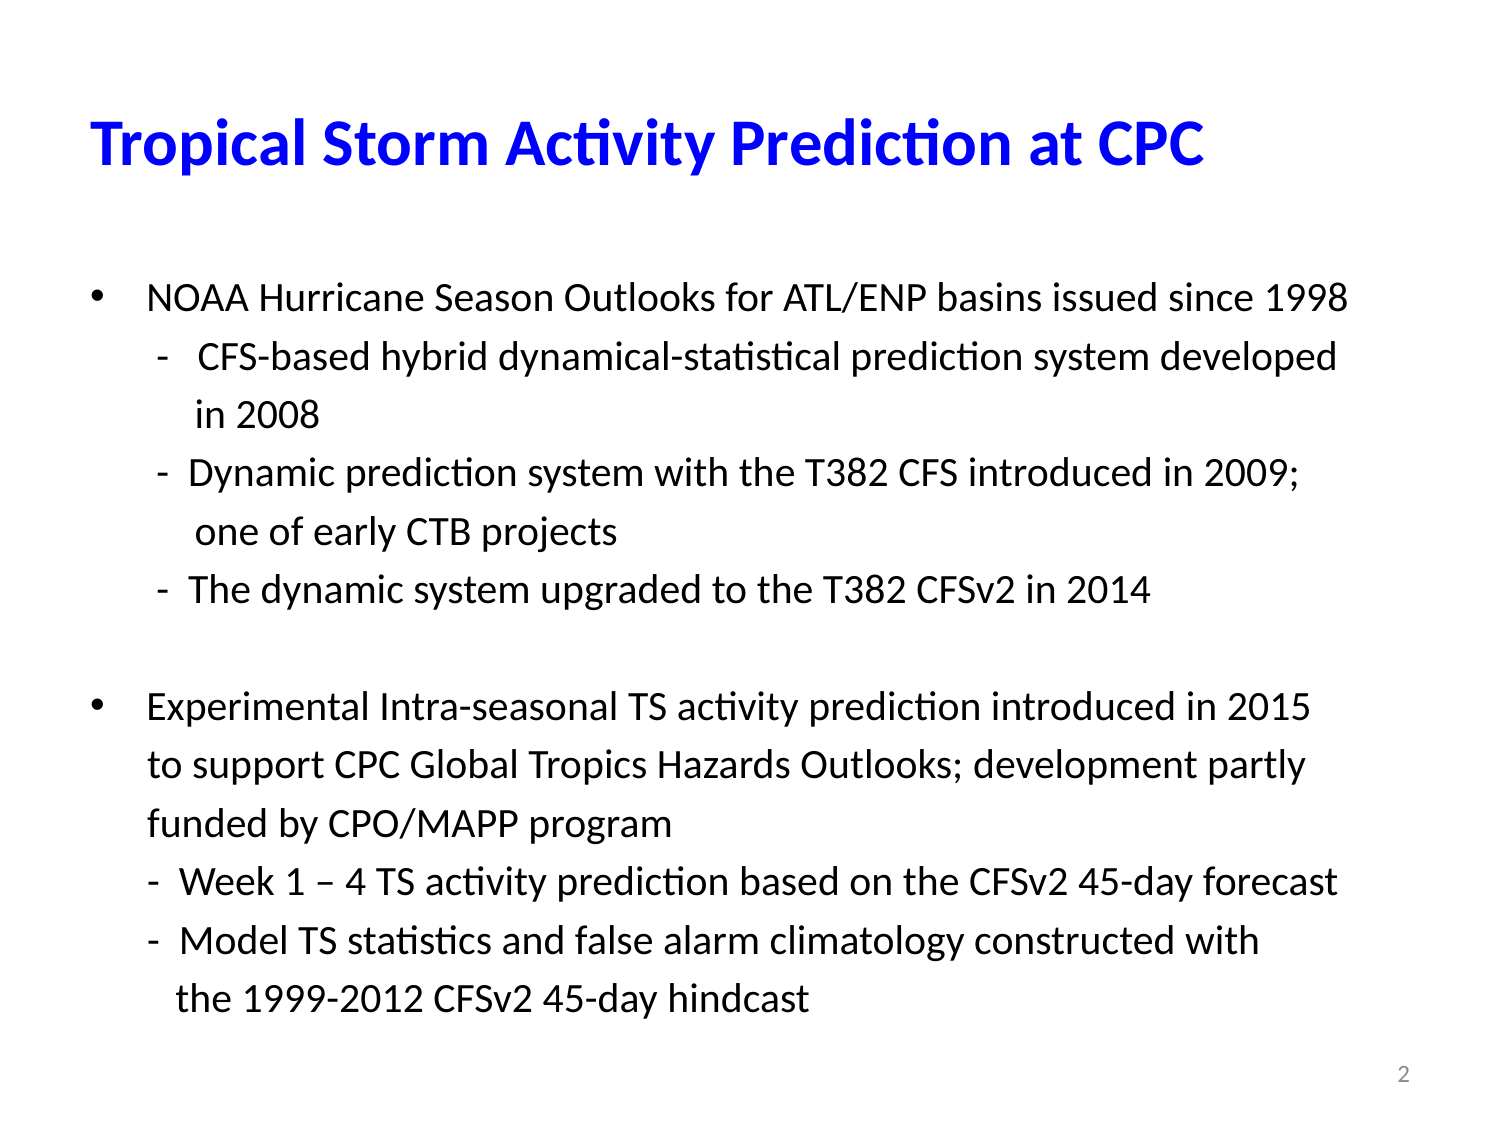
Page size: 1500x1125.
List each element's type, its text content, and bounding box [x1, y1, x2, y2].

slide_number 2 [1074, 1042, 1425, 1103]
title Tropical Storm Activity Prediction at CPC [75, 45, 1425, 233]
list NOAA Hurricane Season Outlooks for ATL/ENP basins issued since 1998 - CFS-based hybrid dynamical-statistical prediction system developed in 2008 - Dynamic prediction system with the T382 CFS introduced in 2009; one of early CTB projects - The dynamic system upgraded to the T382 CFSv2 in 2014 Experimental Intra-seasonal TS activity prediction introduced in 2015 to support CPC Global Tropics Hazards Outlooks; development partly funded by CPO/MAPP program - Week 1 – 4 TS activity prediction based on the CFSv2 45-day forecast - Model TS statistics and false alarm climatology constructed with the 1999-2012 CFSv2 45-day hindcast [75, 262, 1425, 1038]
